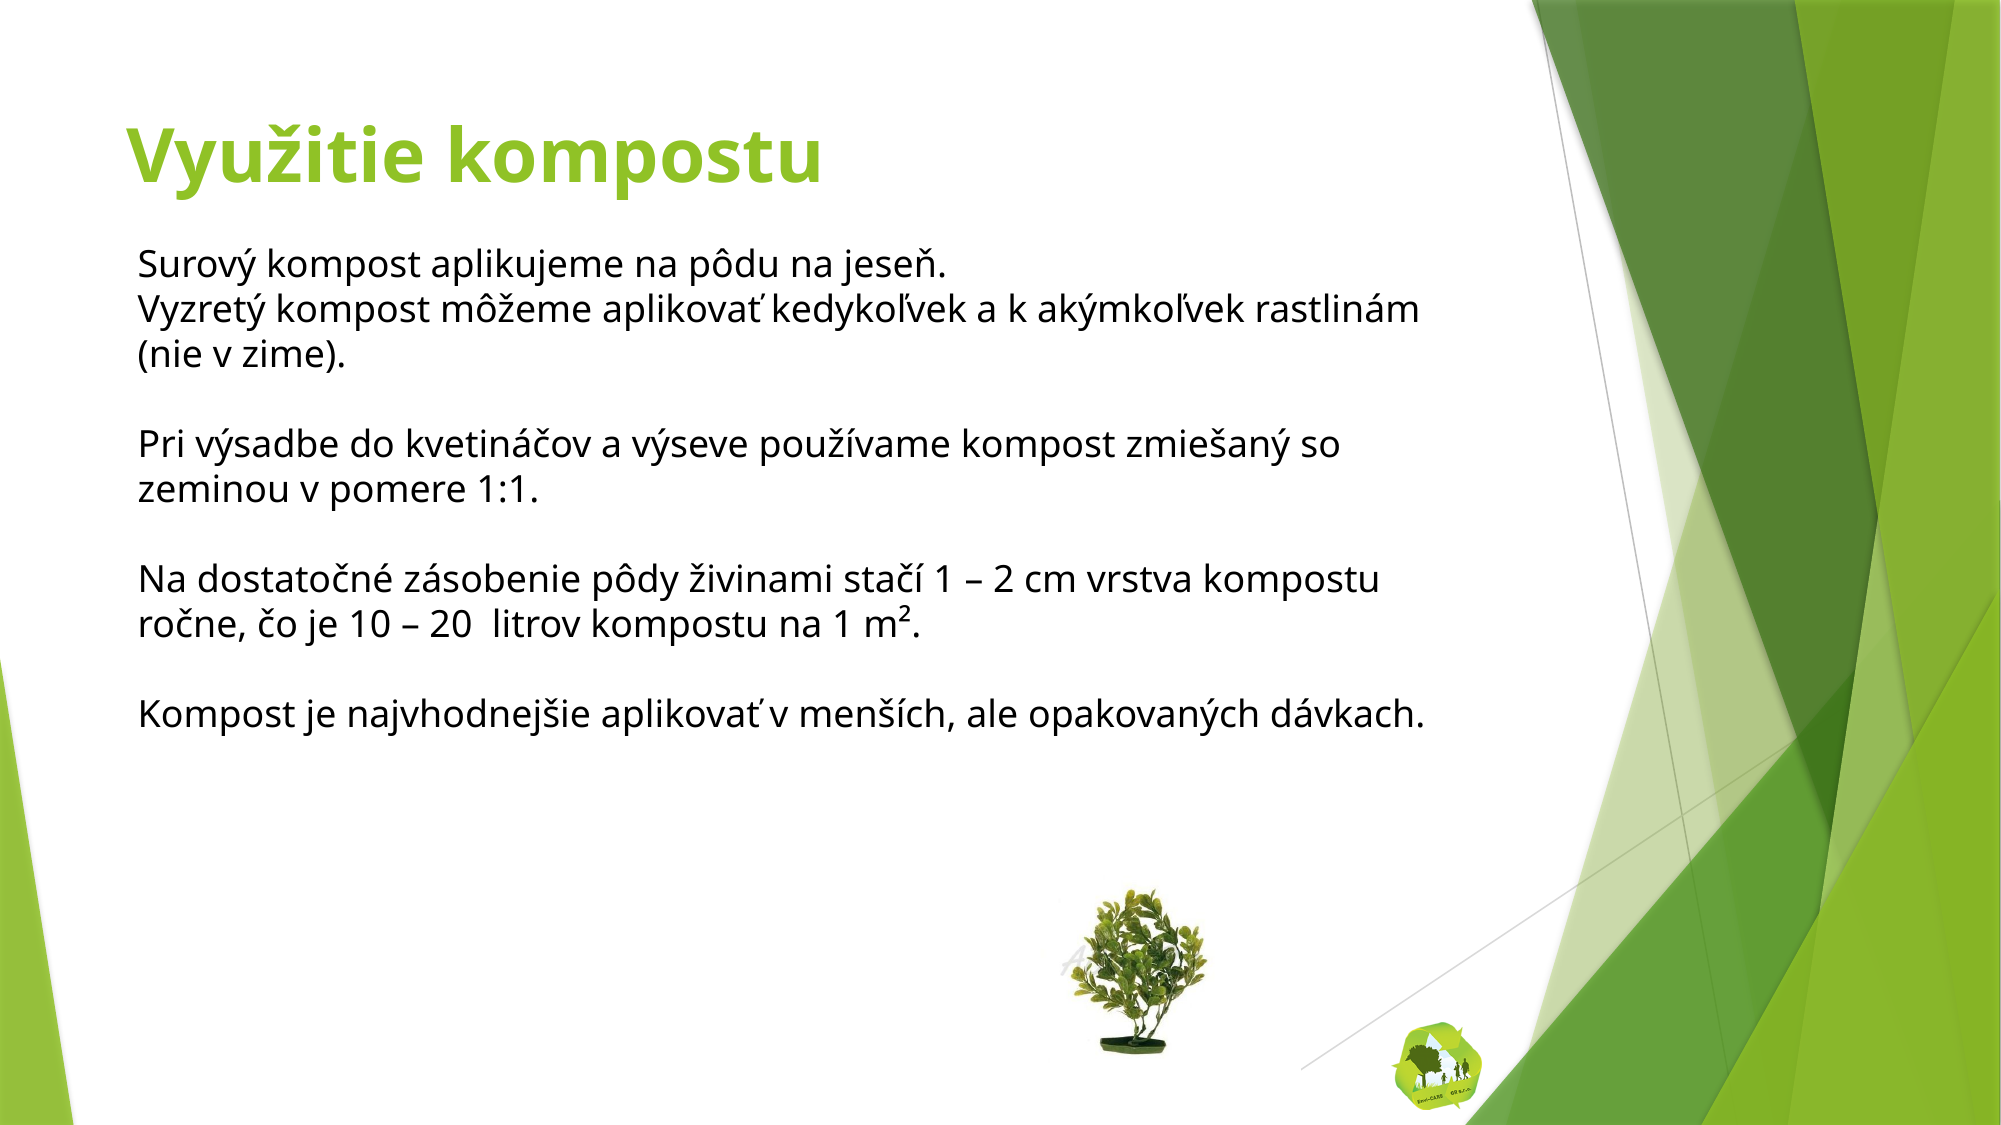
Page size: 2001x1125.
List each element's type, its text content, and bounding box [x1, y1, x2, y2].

picture [957, 793, 1301, 1125]
text_box Surový kompost aplikujeme na pôdu na jeseň. Vyzretý kompost môžeme aplikovať kedykoľvek a k akýmkoľvek rastlinám (nie v zime). Pri výsadbe do kvetináčov a výseve používame kompost zmiešaný so zeminou v pomere 1:1. Na dostatočné zásobenie pôdy živinami stačí 1 – 2 cm vrstva kompostu ročne, čo je 10 – 20 litrov kompostu na 1 m². Kompost je najvhodnejšie aplikovať v menších, ale opakovaných dávkach. [123, 232, 1500, 743]
picture [1390, 1022, 1483, 1111]
title Využitie kompostu [111, 99, 1522, 233]
